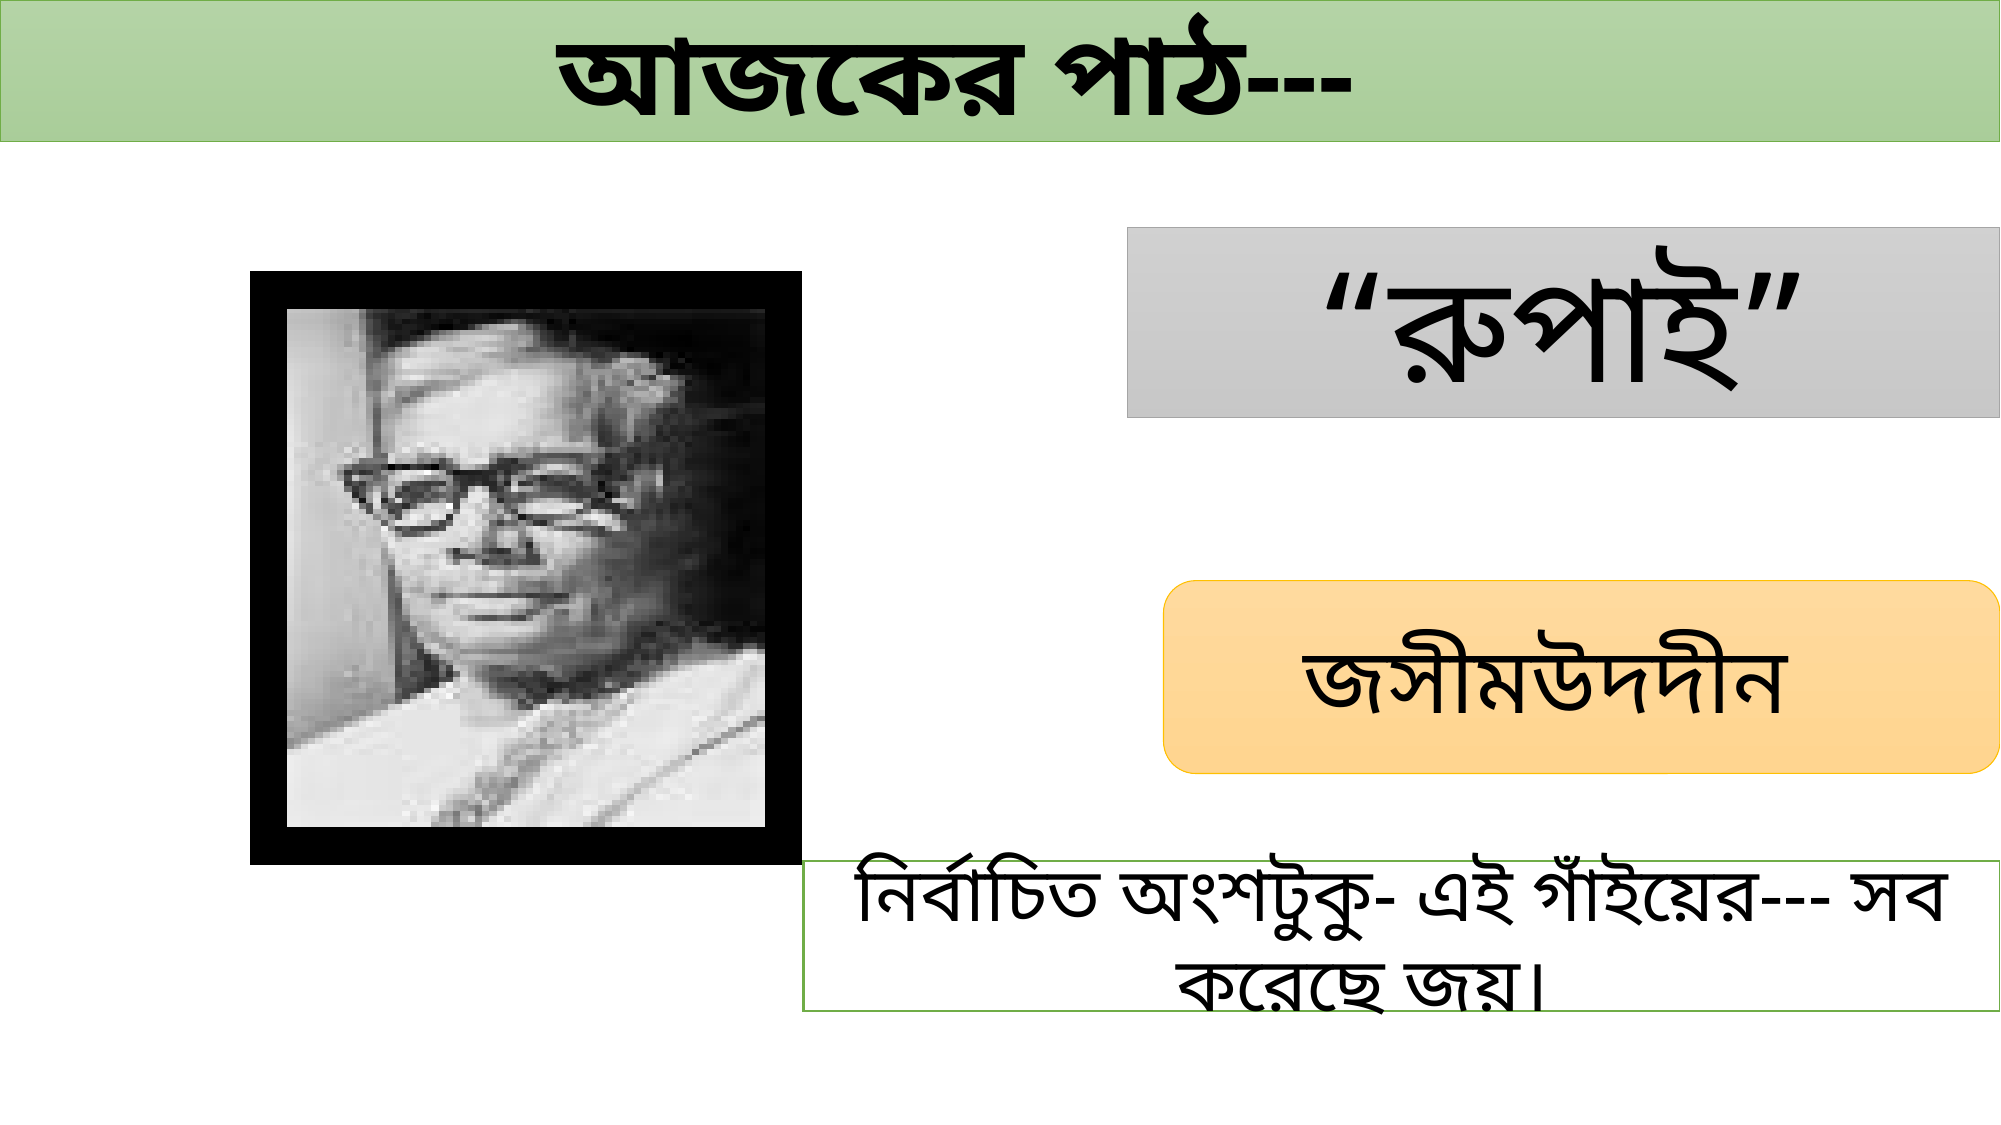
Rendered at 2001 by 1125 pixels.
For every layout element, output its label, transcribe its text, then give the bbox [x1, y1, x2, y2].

text_box নির্বাচিত অংশটুকু- এই গাঁইয়ের--- সব করেছে জয়। [802, 860, 2000, 1012]
text_box “রুপাই” [1127, 227, 2000, 418]
picture [287, 308, 765, 828]
text_box জসীমউদদীন [1162, 580, 2000, 775]
text_box আজকের পাঠ--- [0, 0, 2000, 142]
